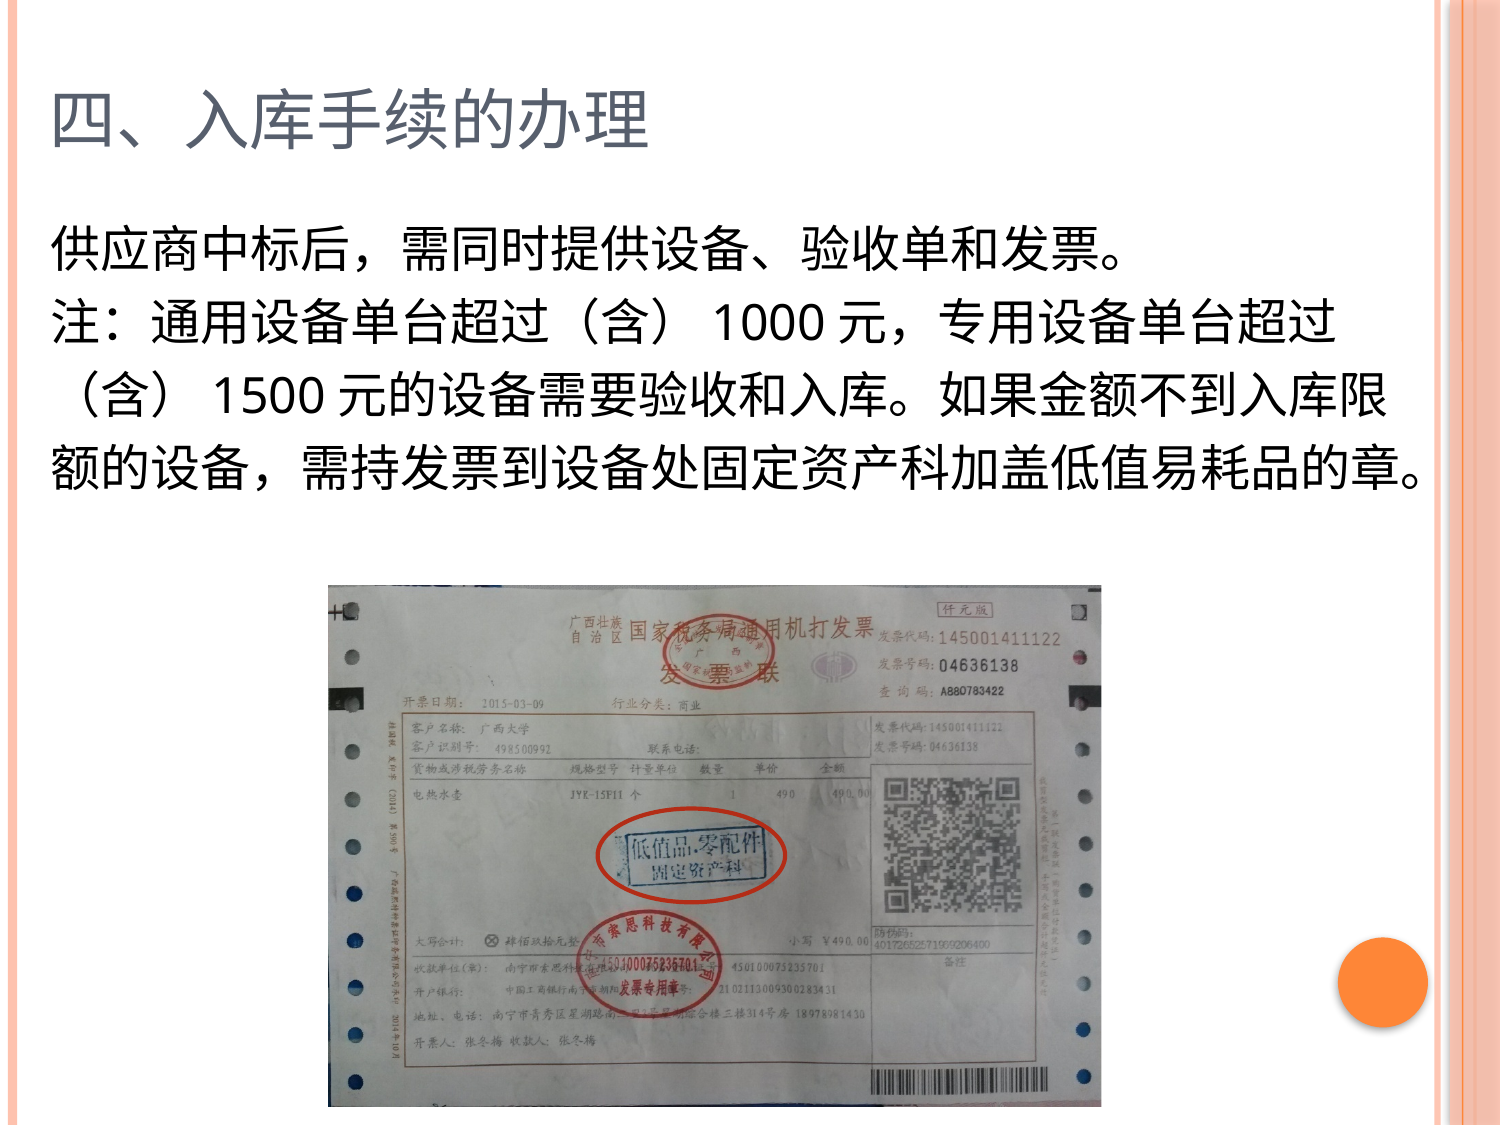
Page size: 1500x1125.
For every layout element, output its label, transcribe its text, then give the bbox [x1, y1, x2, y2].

text_box 四、入库手续的办理 [35, 70, 1325, 165]
title 供应商中标后，需同时提供设备、验收单和发票。 注：通用设备单台超过（含）1000元，专用设备单台超过（含）1500元的设备需要验收和入库。如果金额不到入库限额的设备，需持发票到设备处固定资产科加盖低值易耗品的章。 [35, 199, 1418, 504]
picture [327, 585, 1103, 1108]
